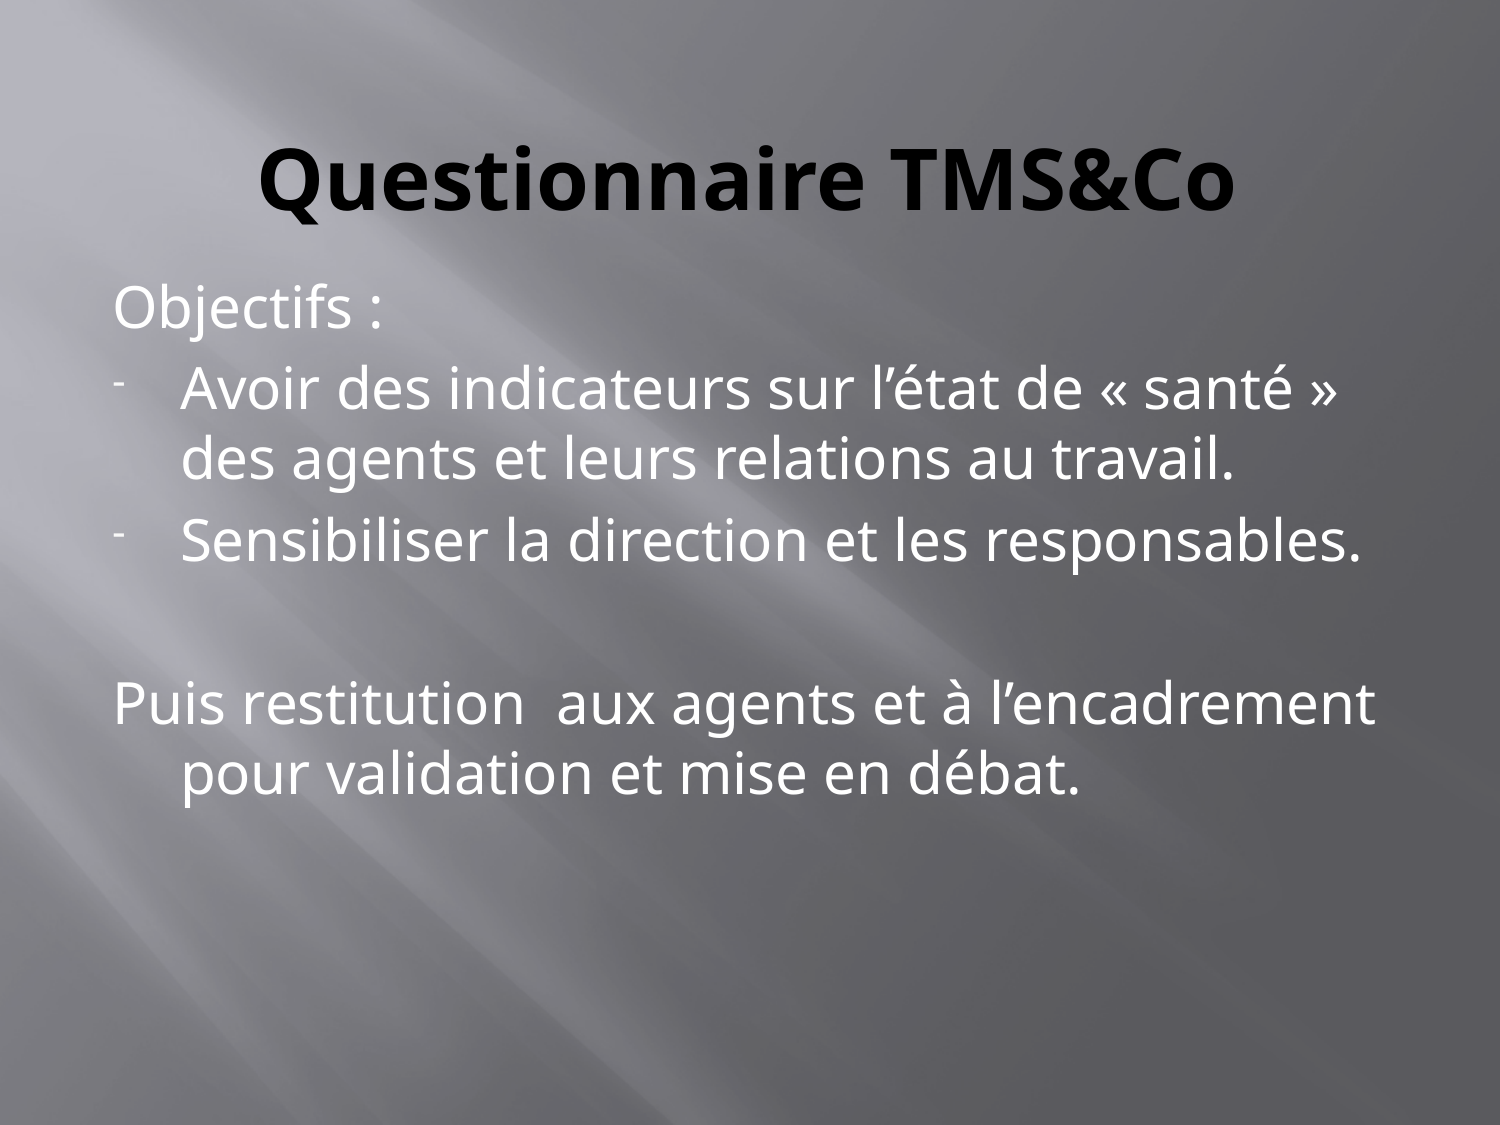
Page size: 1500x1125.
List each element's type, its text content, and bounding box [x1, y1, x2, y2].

list Objectifs : Avoir des indicateurs sur l’état de « santé » des agents et leurs relations au travail. Sensibiliser la direction et les responsables. Puis restitution aux agents et à l’encadrement pour validation et mise en débat. [75, 262, 1425, 823]
title Questionnaire TMS&Co [76, 90, 1420, 262]
